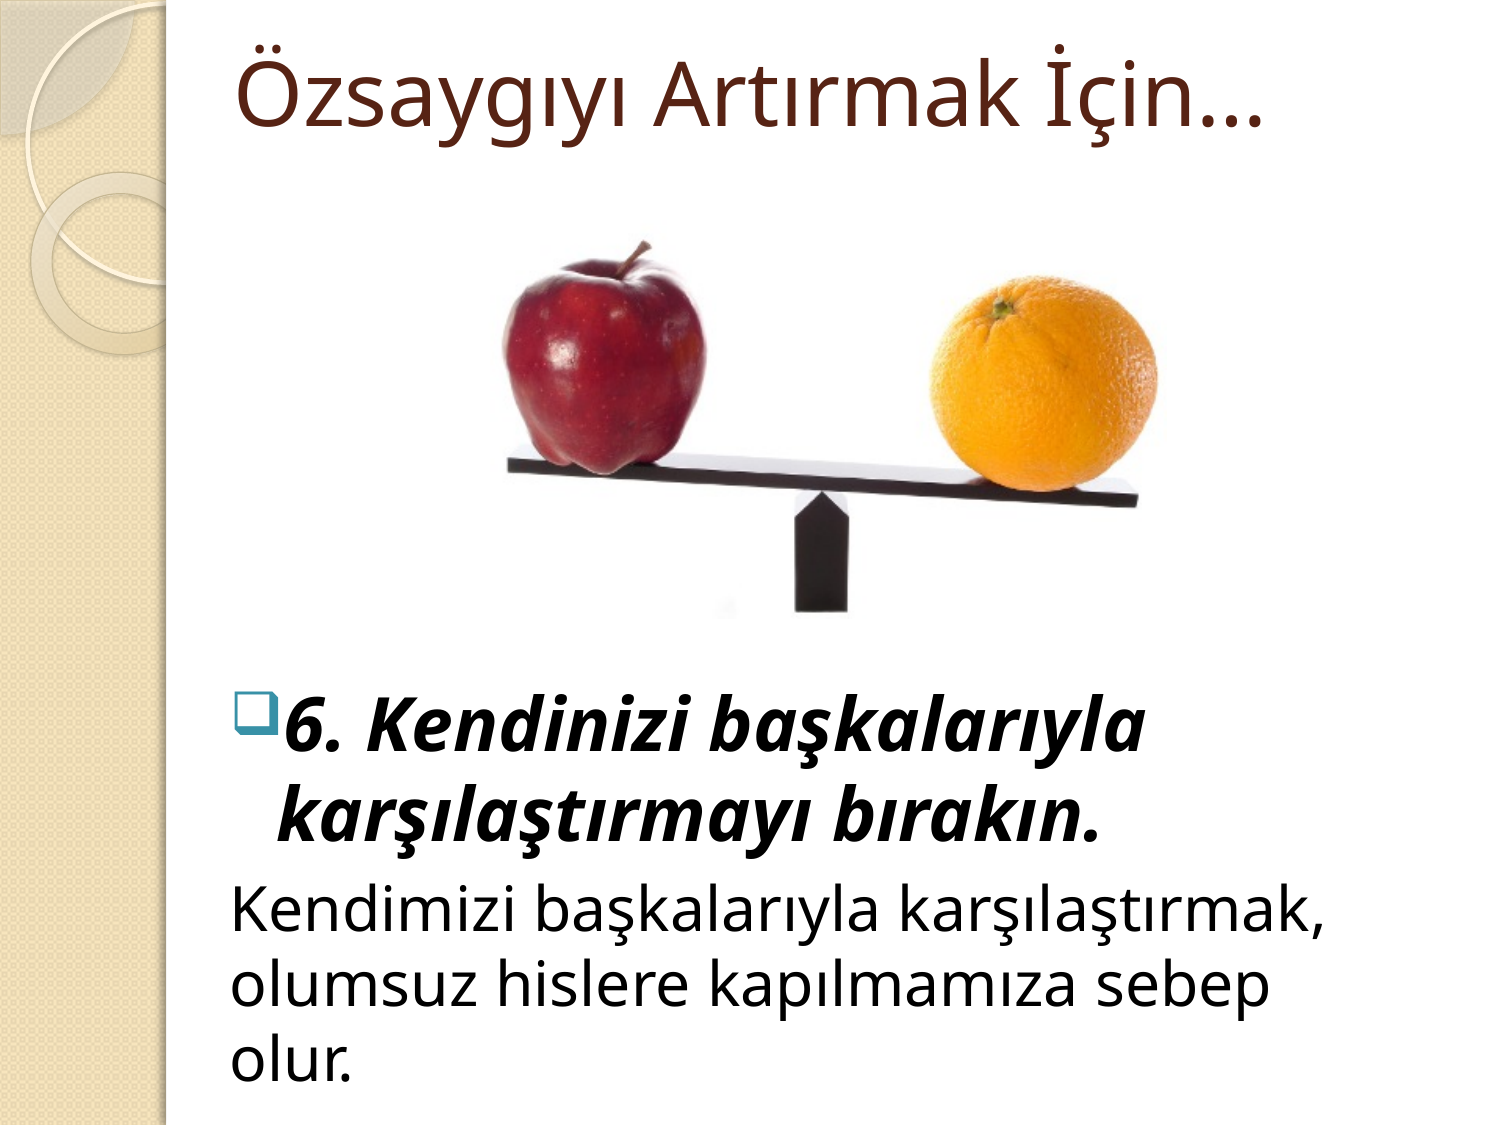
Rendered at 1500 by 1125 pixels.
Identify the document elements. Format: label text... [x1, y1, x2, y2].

picture [466, 195, 1167, 619]
list 6. Kendinizi başkalarıyla karşılaştırmayı bırakın. Kendimizi başkalarıyla karşılaştırmak, olumsuz hislere kapılmamıza sebep olur. [201, 668, 1432, 1030]
title Özsaygıyı Artırmak İçin… [218, 0, 1449, 185]
